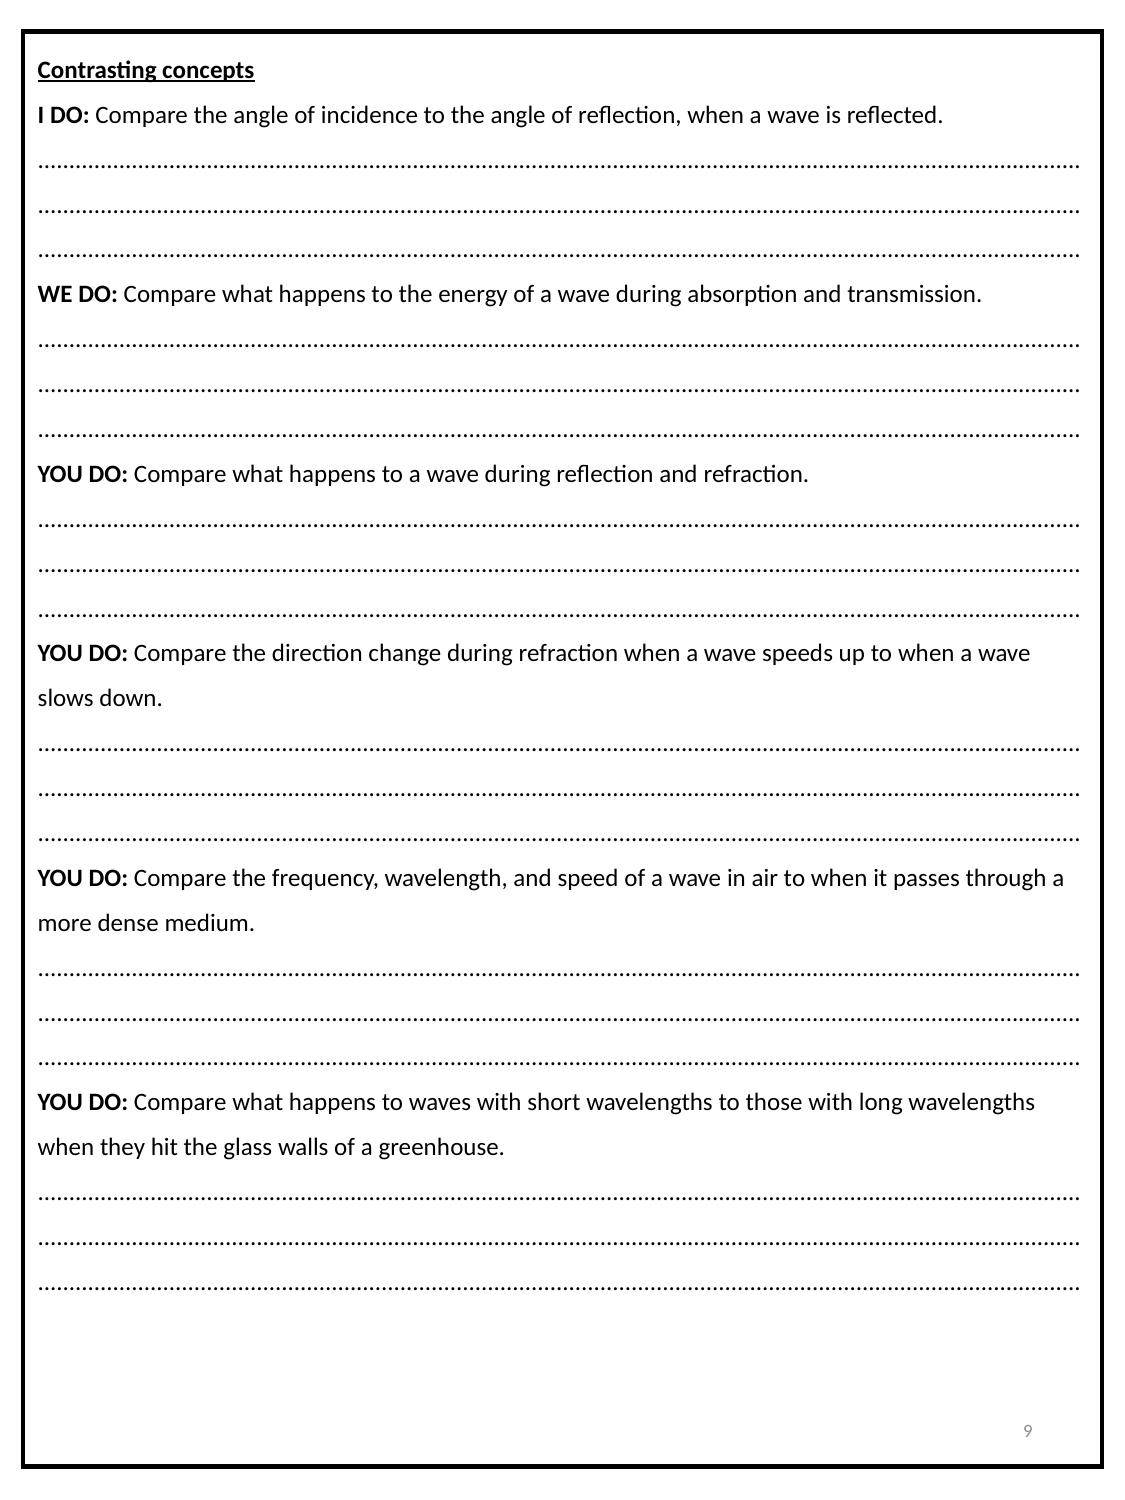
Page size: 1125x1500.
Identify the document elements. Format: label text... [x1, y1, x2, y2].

text_box Contrasting concepts I DO: Compare the angle of incidence to the angle of reflection, when a wave is reflected. ..................................................................................................................................................................................................................................................................................................................................................................................................................................................................................................................... WE DO: Compare what happens to the energy of a wave during absorption and transmission. ..................................................................................................................................................................................................................................................................................................................................................................................................................................................................................................................... YOU DO: Compare what happens to a wave during reflection and refraction. ..................................................................................................................................................................................................................................................................................................................................................................................................................................................................................................................... YOU DO: Compare the direction change during refraction when a wave speeds up to when a wave slows down. ..................................................................................................................................................................................................................................................................................................................................................................................................................................................................................................................... YOU DO: Compare the frequency, wavelength, and speed of a wave in air to when it passes through a more dense medium. ..................................................................................................................................................................................................................................................................................................................................................................................................................................................................................................................... YOU DO: Compare what happens to waves with short wavelengths to those with long wavelengths when they hit the glass walls of a greenhouse. ..................................................................................................................................................................................................................................................................................................................................................................................................................................................................................................................... [22, 30, 1103, 1468]
slide_number 9 [794, 1390, 1048, 1471]
